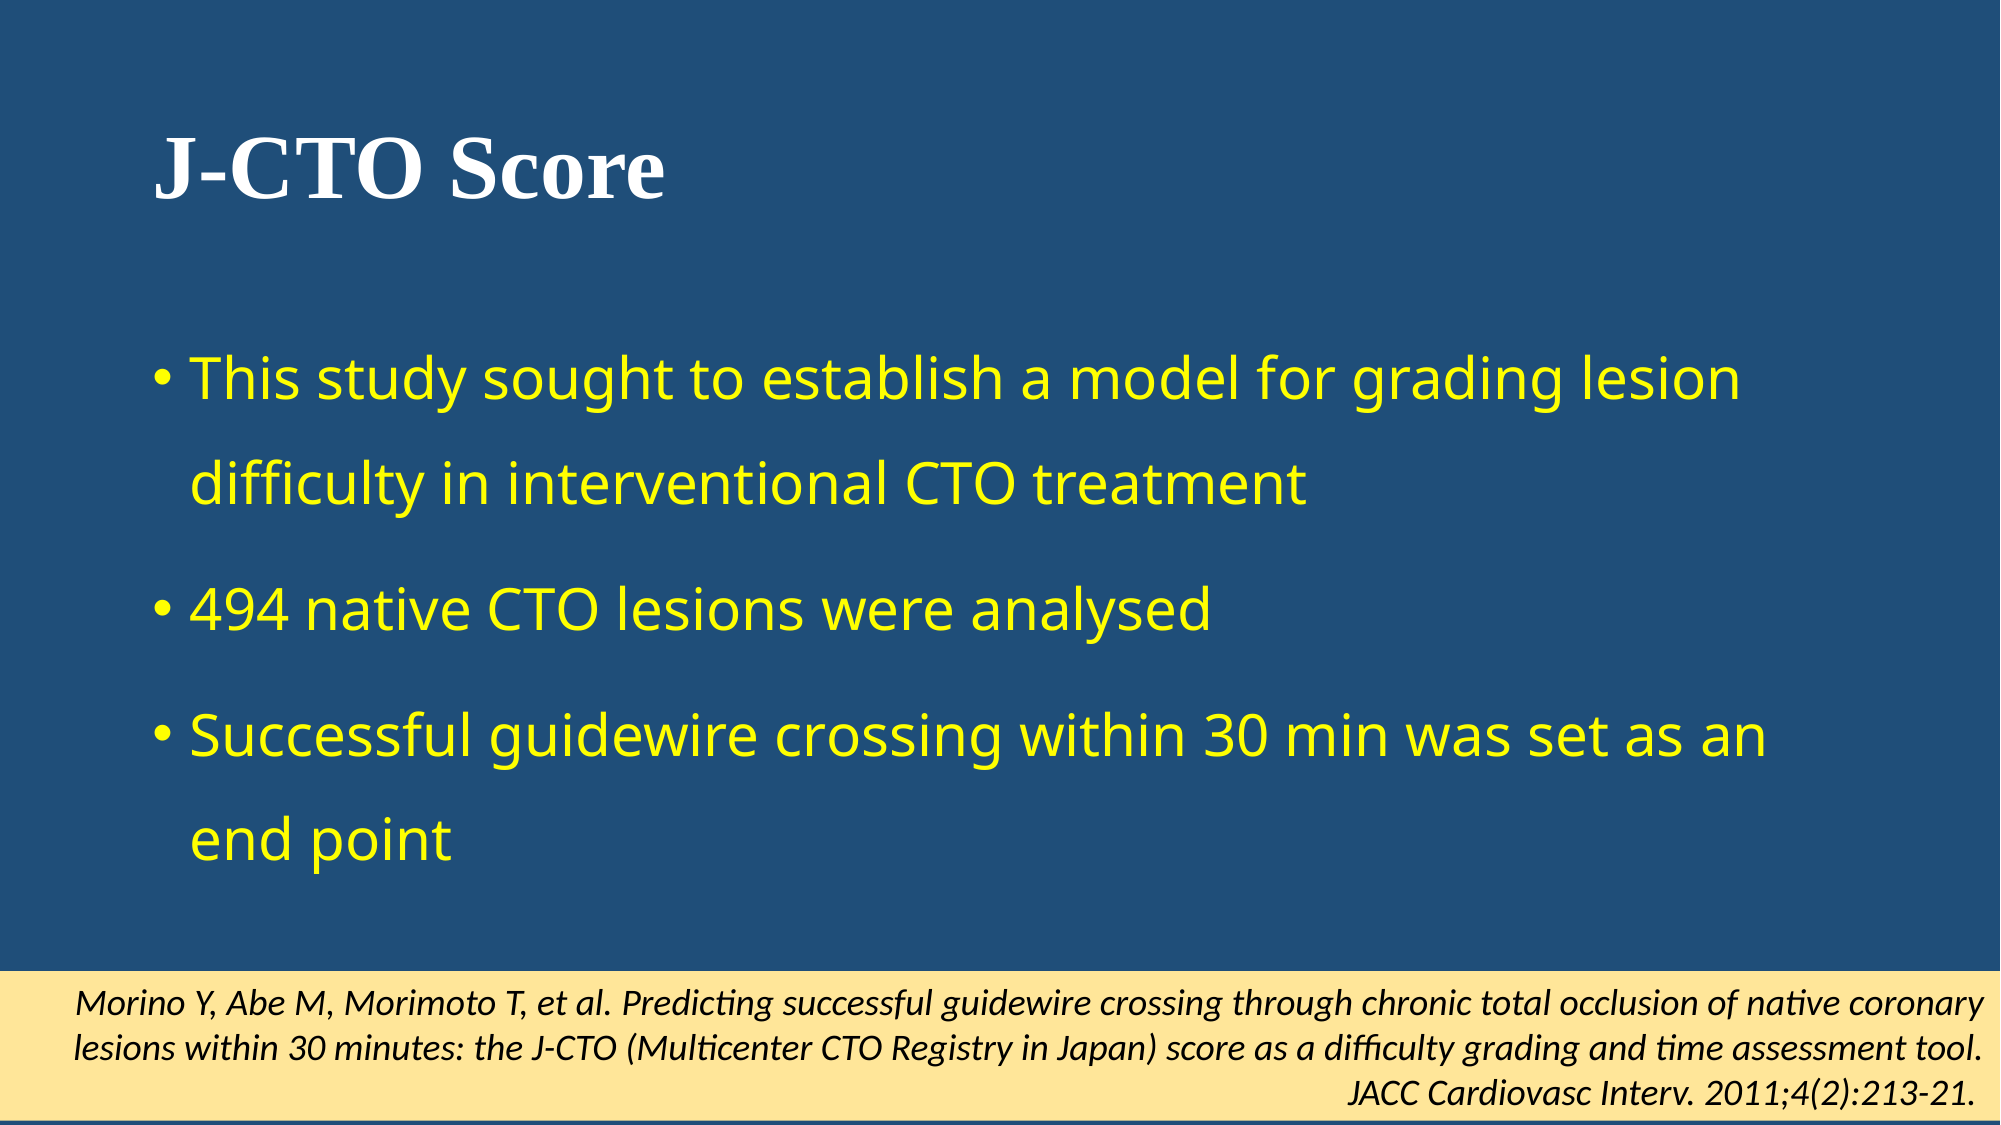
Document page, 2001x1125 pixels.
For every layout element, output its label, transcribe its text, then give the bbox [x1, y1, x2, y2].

text_box Morino Y, Abe M, Morimoto T, et al. Predicting successful guidewire crossing through chronic total occlusion of native coronary lesions within 30 minutes: the J-CTO (Multicenter CTO Registry in Japan) score as a difficulty grading and time assessment tool. JACC Cardiovasc Interv. 2011;4(2):213-21. [0, 971, 2000, 1121]
title J-CTO Score [137, 59, 1863, 278]
list This study sought to establish a model for grading lesion difficulty in interventional CTO treatment 494 native CTO lesions were analysed Successful guidewire crossing within 30 min was set as an end point [137, 299, 1863, 971]
